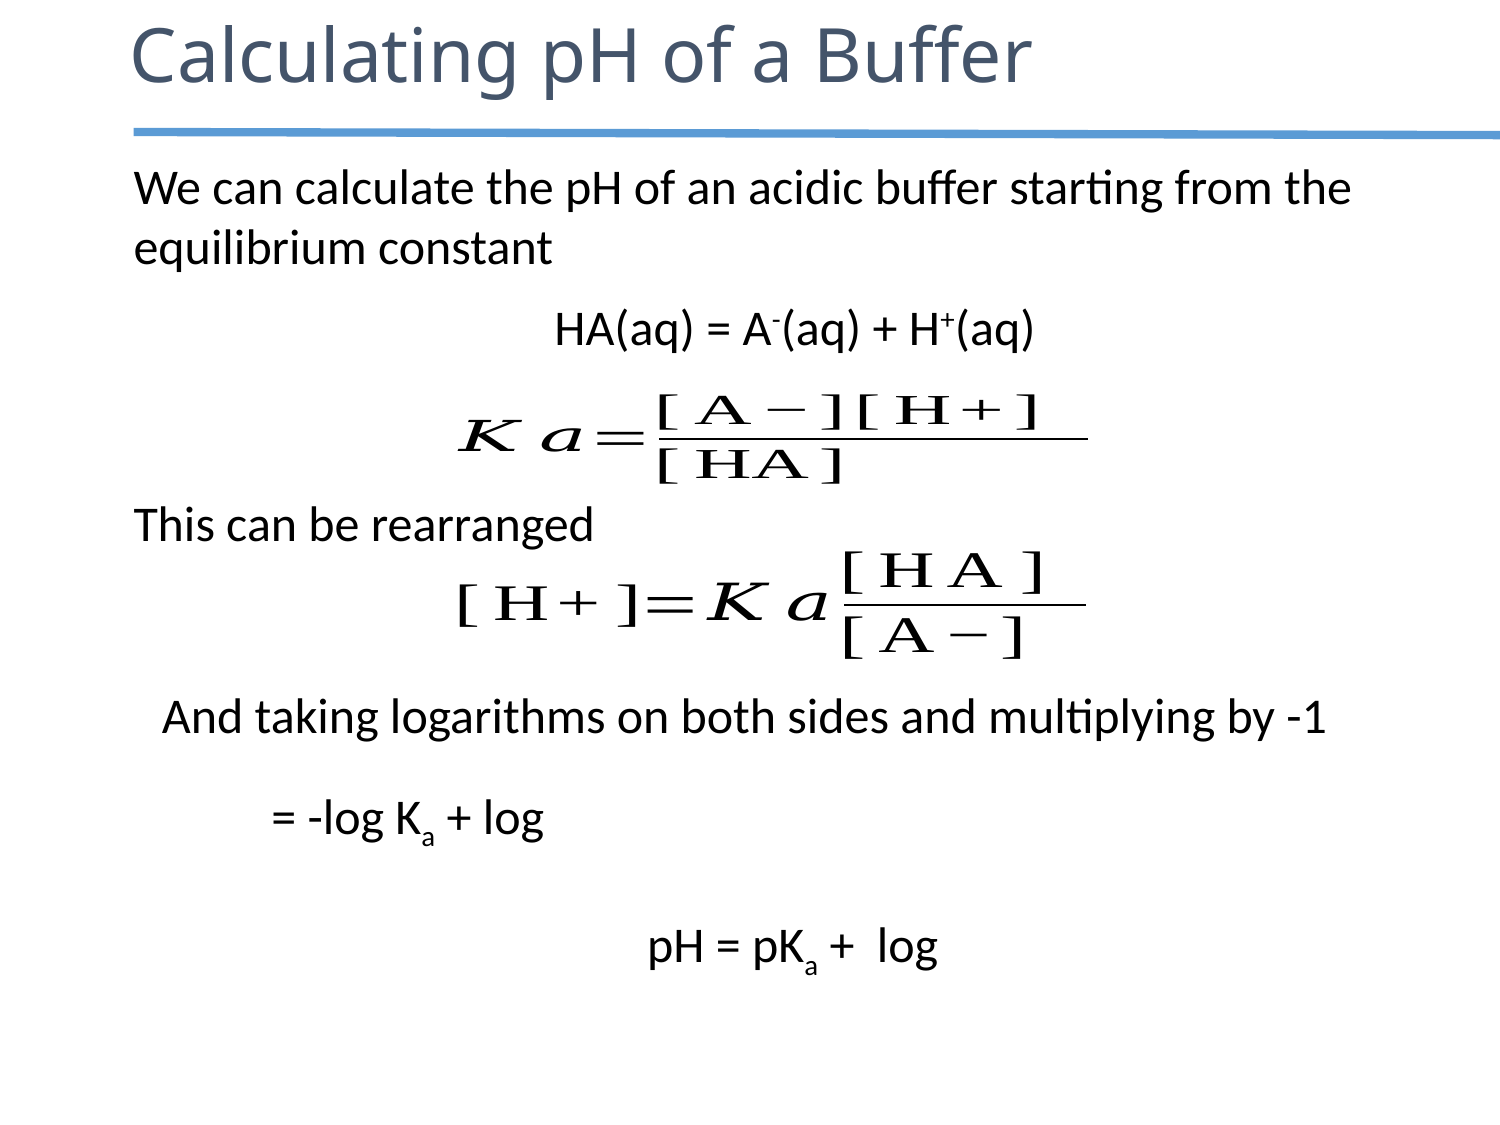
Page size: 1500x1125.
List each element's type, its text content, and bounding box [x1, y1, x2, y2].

text_box We can calculate the pH of an acidic buffer starting from the equilibrium constant HA(aq) = A-(aq) + H+(aq) [118, 147, 1472, 363]
text_box And taking logarithms on both sides and multiplying by -1 [146, 675, 1500, 751]
text_box Calculating pH of a Buffer [118, 0, 1358, 104]
text_box This can be rearranged [118, 484, 1472, 560]
